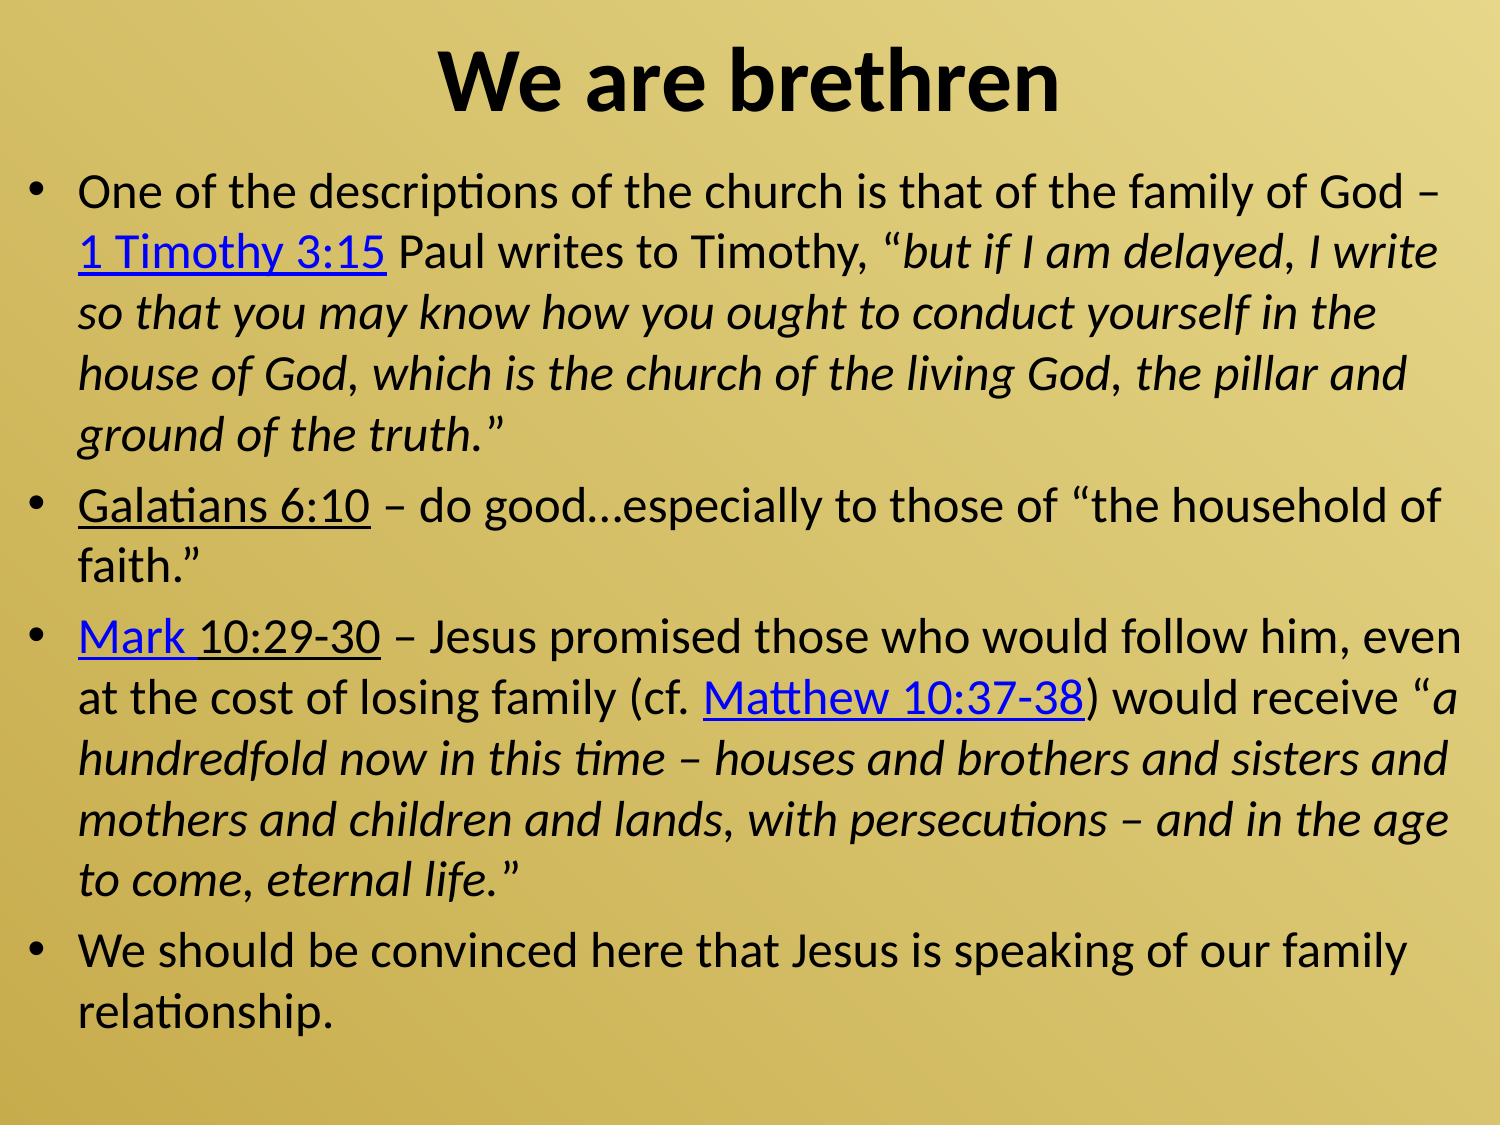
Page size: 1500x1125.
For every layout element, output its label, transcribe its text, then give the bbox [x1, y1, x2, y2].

list One of the descriptions of the church is that of the family of God – 1 Timothy 3:15 Paul writes to Timothy, “but if I am delayed, I write so that you may know how you ought to conduct yourself in the house of God, which is the church of the living God, the pillar and ground of the truth.” Galatians 6:10 – do good…especially to those of “the household of faith.” Mark 10:29-30 – Jesus promised those who would follow him, even at the cost of losing family (cf. Matthew 10:37-38) would receive “a hundredfold now in this time – houses and brothers and sisters and mothers and children and lands, with persecutions – and in the age to come, eternal life.” We should be convinced here that Jesus is speaking of our family relationship. [12, 149, 1488, 1100]
title We are brethren [75, 0, 1425, 149]
